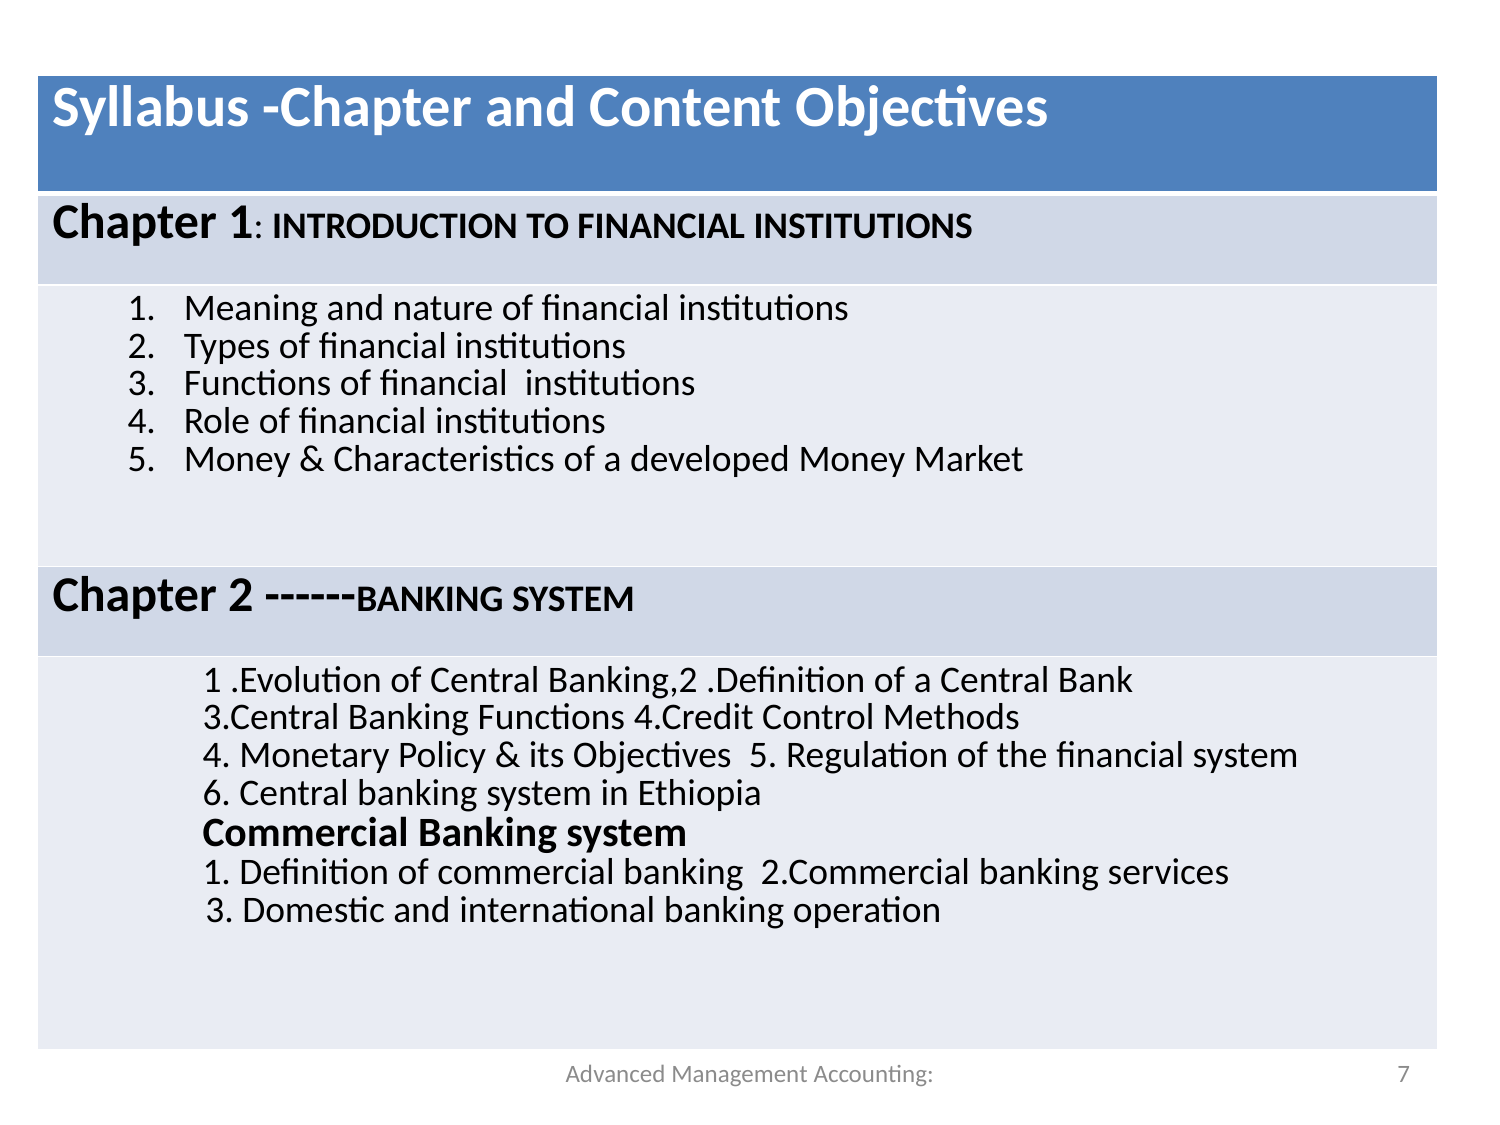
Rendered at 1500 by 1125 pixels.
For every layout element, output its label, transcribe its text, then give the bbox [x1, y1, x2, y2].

table_cell Chapter 2 ------BANKING SYSTEM [38, 567, 1437, 656]
table_cell Meaning and nature of financial institutions Types of financial institutions Functions of financial institutions Role of financial institutions Money & Characteristics of a developed Money Market [38, 286, 1437, 566]
footer Advanced Management Accounting: [512, 1051, 988, 1103]
table_cell 1 .Evolution of Central Banking,2 .Definition of a Central Bank 3.Central Banking Functions 4.Credit Control Methods 4. Monetary Policy & its Objectives 5. Regulation of the financial system 6. Central banking system in Ethiopia Commercial Banking system 1. Definition of commercial banking 2.Commercial banking services 3. Domestic and international banking operation [38, 657, 1437, 1049]
table_header Syllabus -Chapter and Content Objectives [38, 76, 1437, 191]
table_cell Chapter 1: INTRODUCTION TO FINANCIAL INSTITUTIONS [38, 196, 1437, 284]
slide_number 7 [1074, 1051, 1425, 1103]
